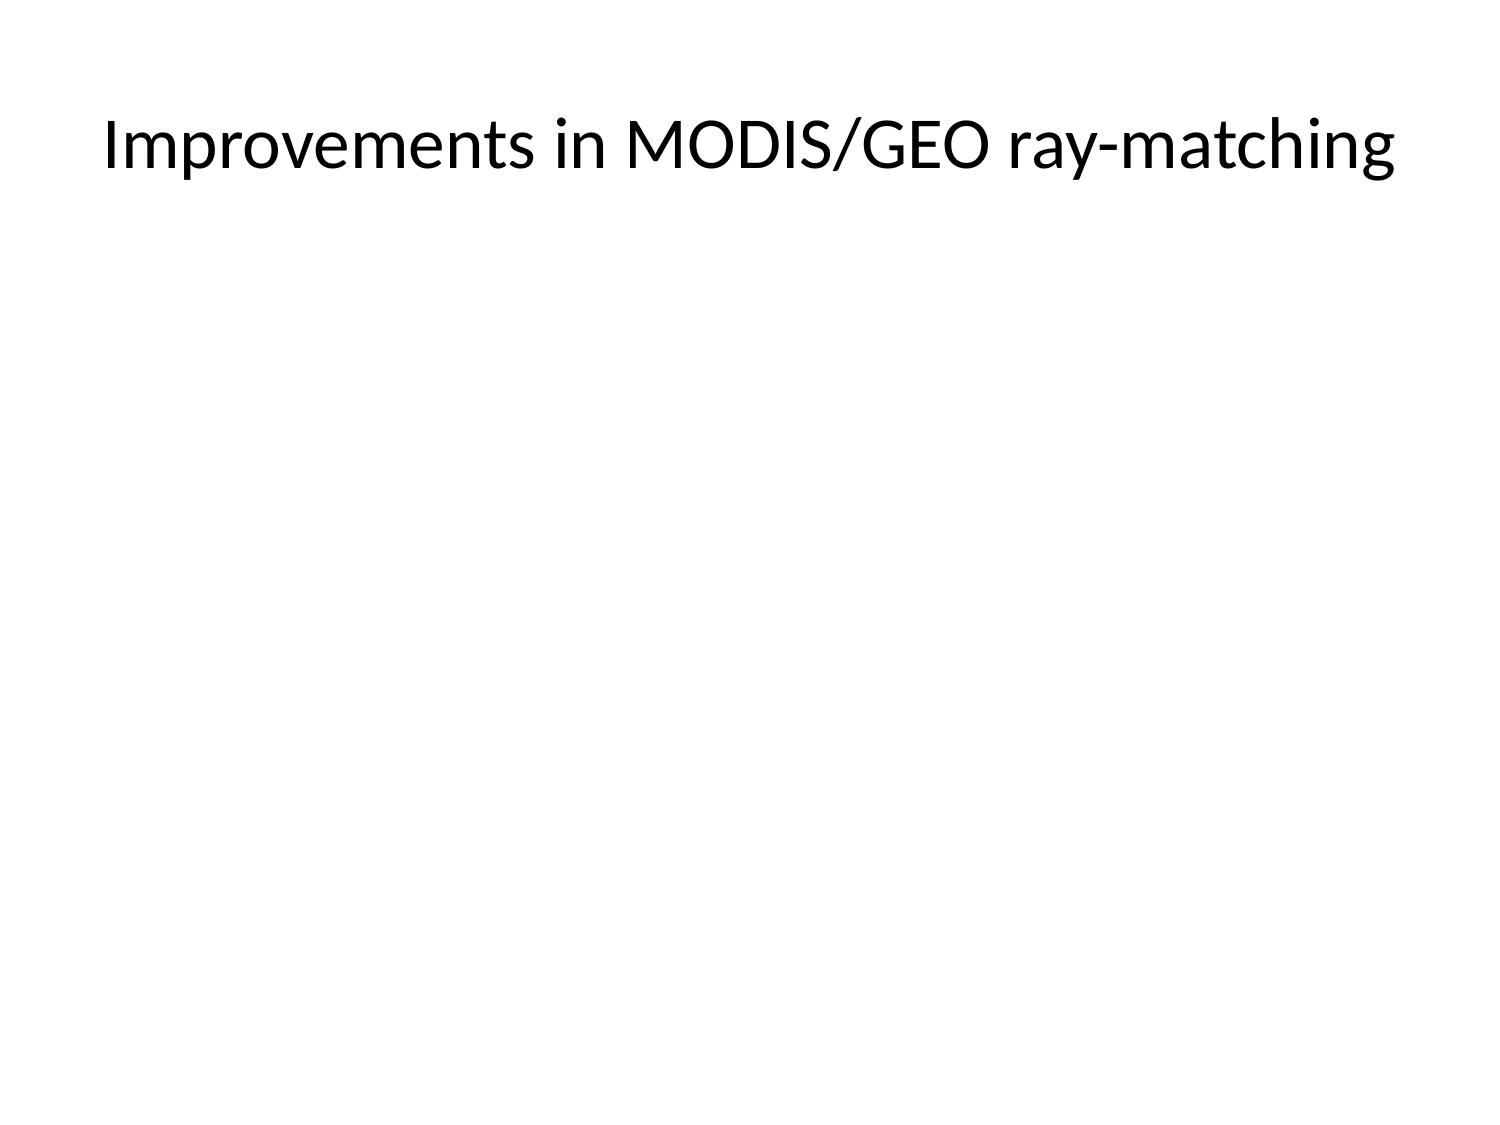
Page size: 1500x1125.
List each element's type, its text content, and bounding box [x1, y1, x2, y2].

title Improvements in MODIS/GEO ray-matching [75, 45, 1425, 233]
